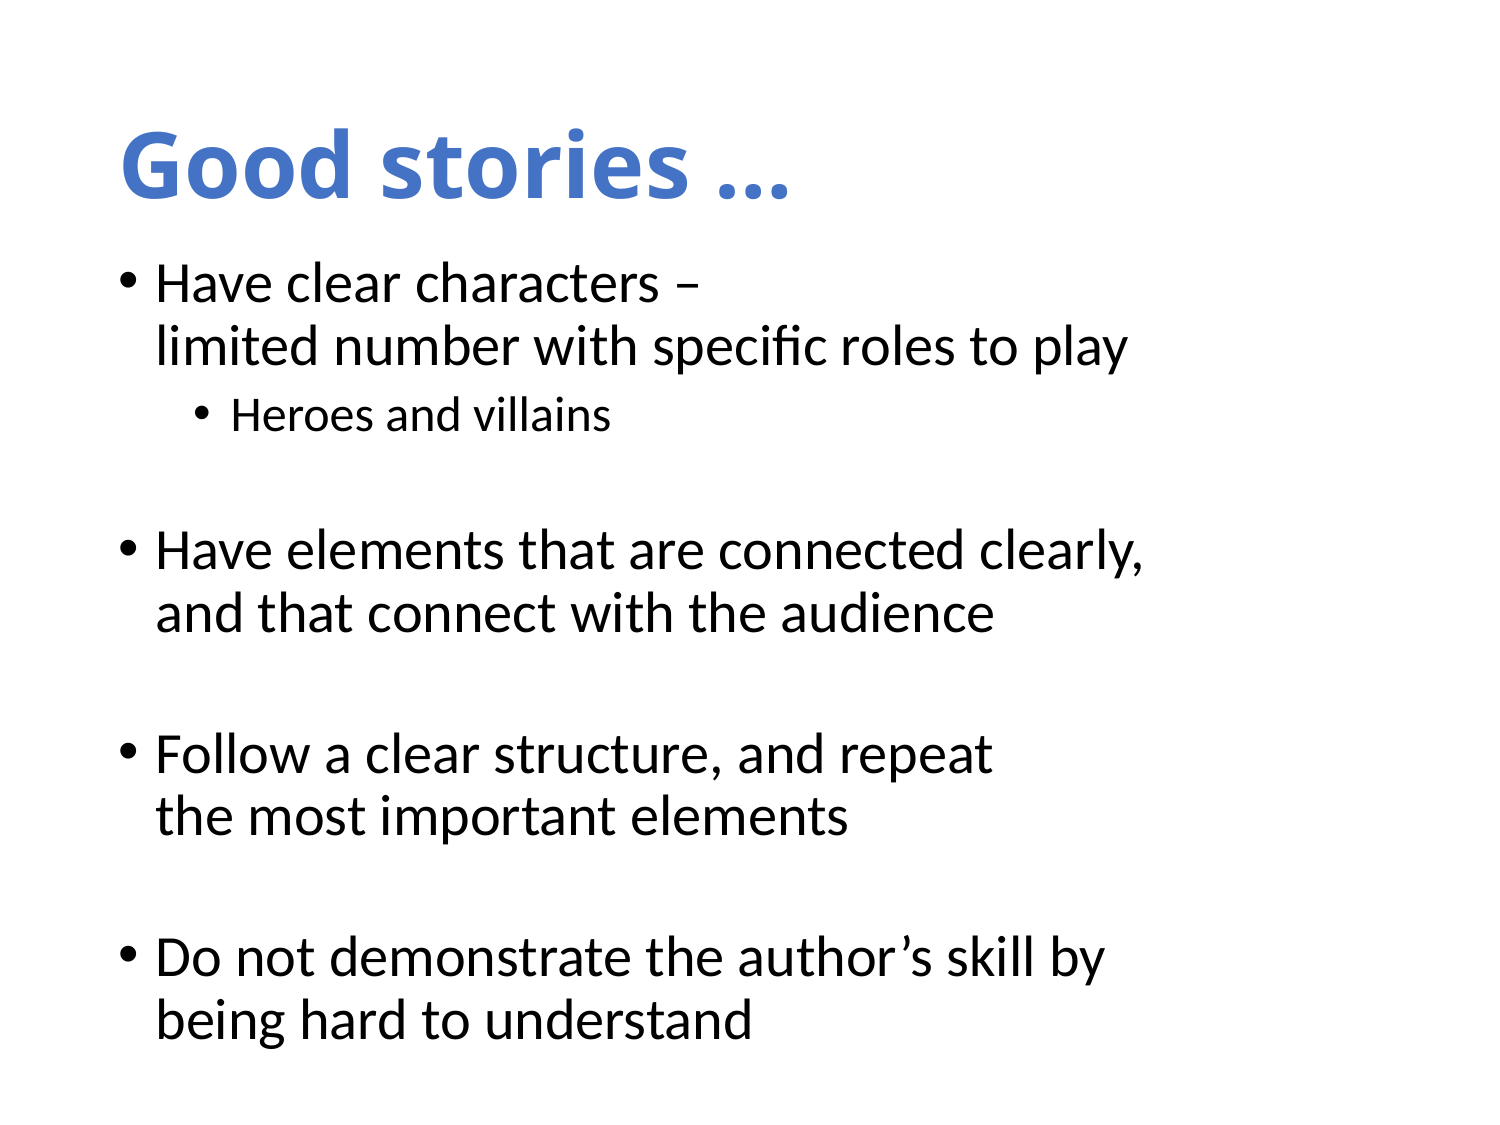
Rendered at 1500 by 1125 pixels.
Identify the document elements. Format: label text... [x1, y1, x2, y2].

title Good stories … [103, 59, 1397, 278]
list Have clear characters – limited number with specific roles to play Heroes and villains Have elements that are connected clearly, and that connect with the audience Follow a clear structure, and repeat the most important elements Do not demonstrate the author’s skill by being hard to understand [103, 244, 1202, 1072]
